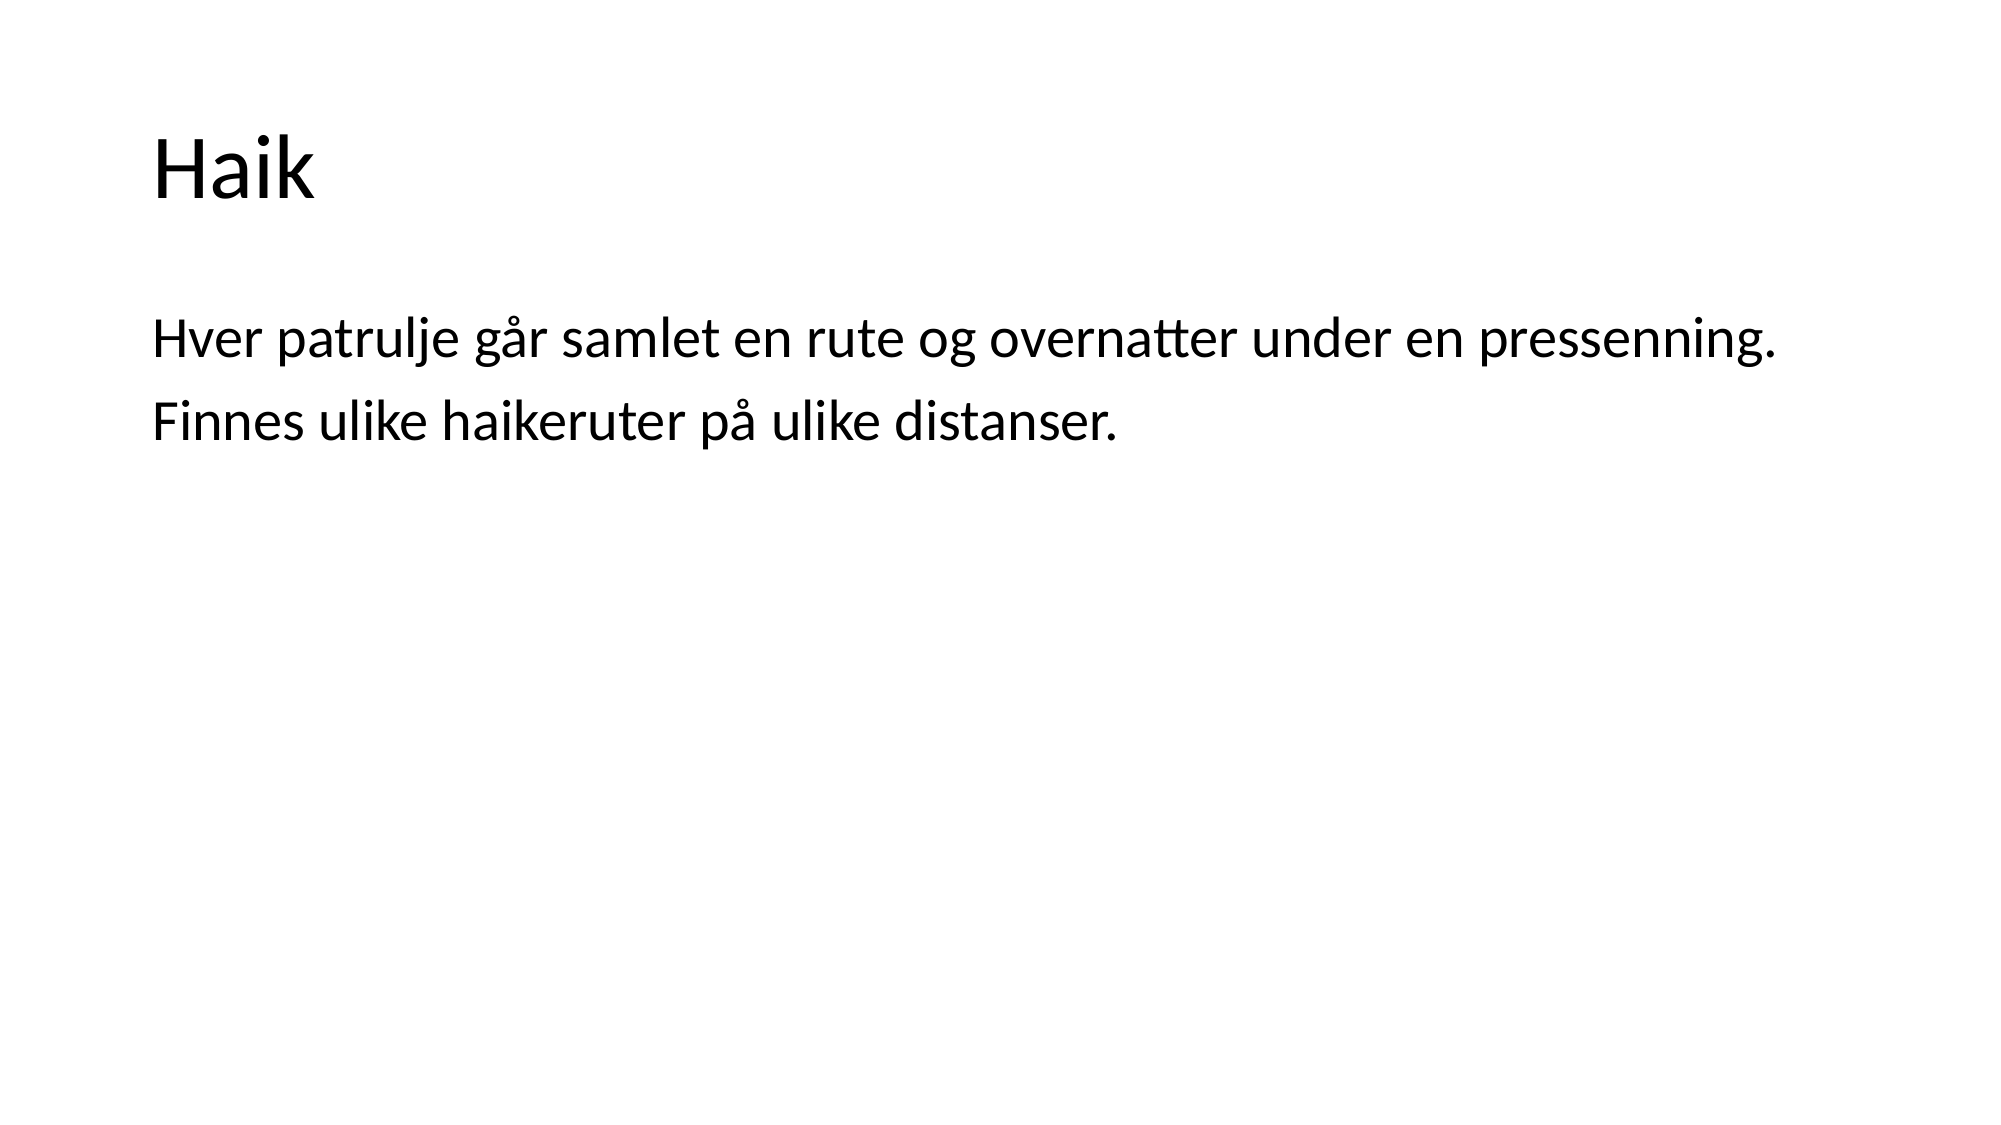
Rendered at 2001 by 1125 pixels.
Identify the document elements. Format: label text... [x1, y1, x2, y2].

title Haik [137, 59, 1863, 278]
list Hver patrulje går samlet en rute og overnatter under en pressenning. Finnes ulike haikeruter på ulike distanser. [137, 299, 1863, 1014]
